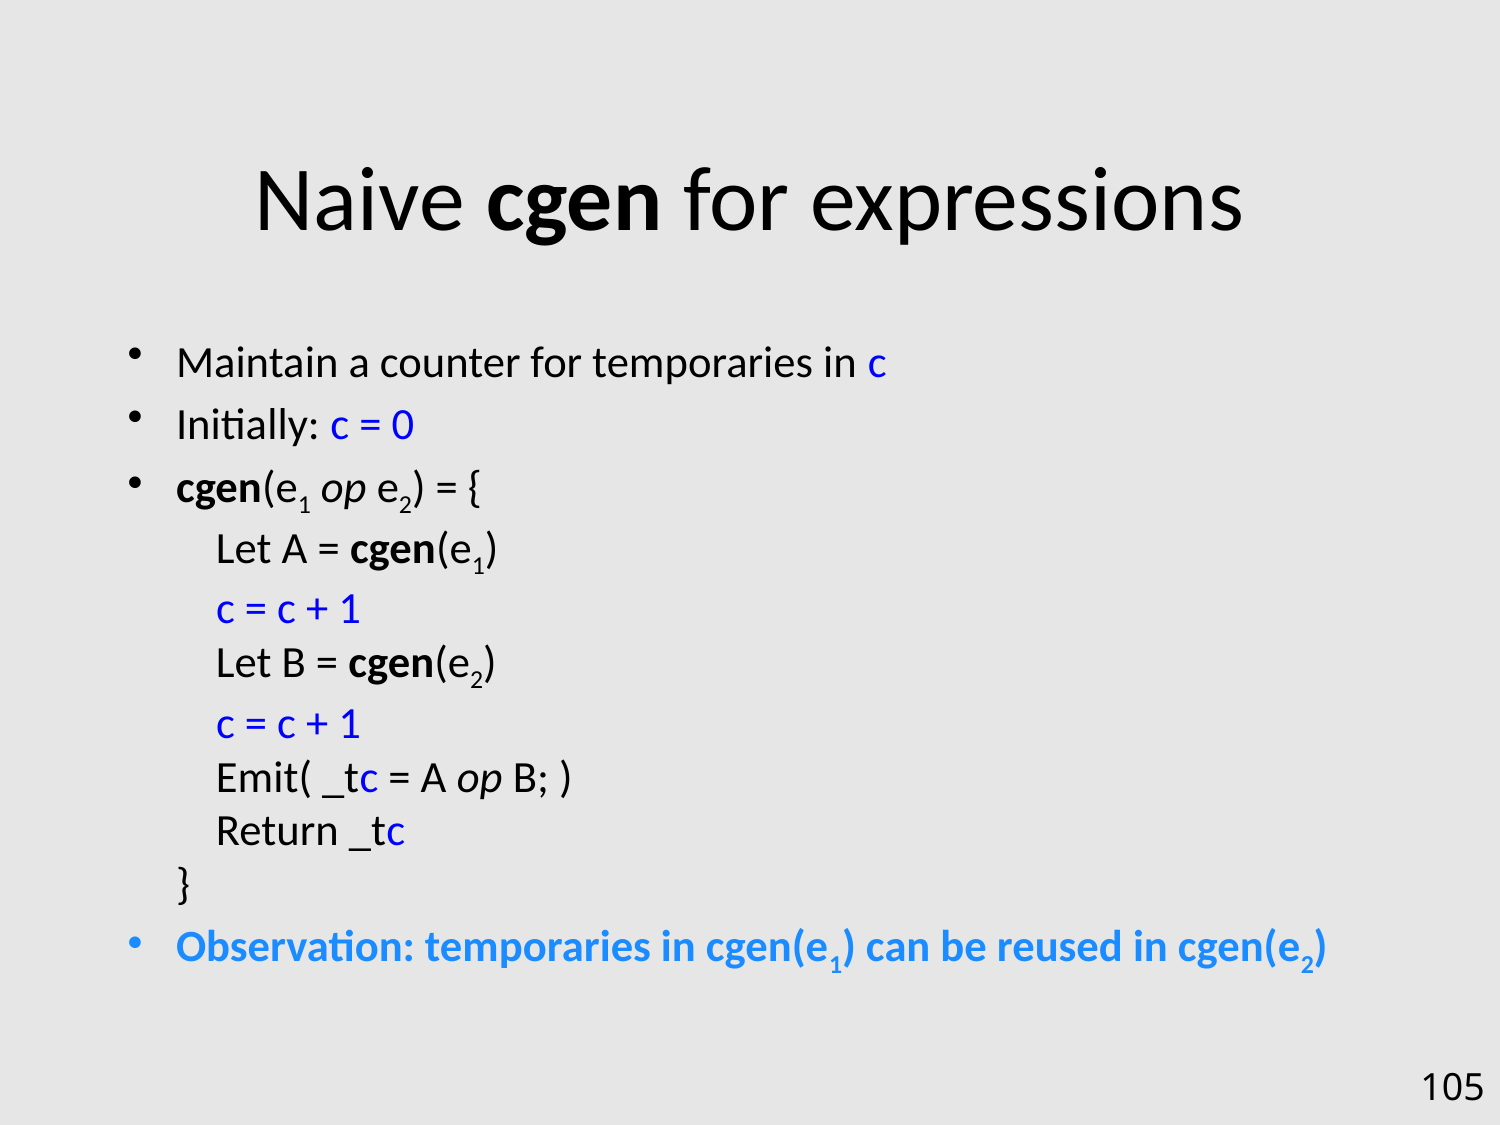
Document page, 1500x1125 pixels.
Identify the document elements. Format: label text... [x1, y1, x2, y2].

slide_number 105 [1187, 1055, 1500, 1102]
list Maintain a counter for temporaries in c Initially: c = 0 cgen(e1 op e2) = { Let A = cgen(e1) c = c + 1 Let B = cgen(e2) c = c + 1 Emit( _tc = A op B; ) Return _tc } Observation: temporaries in cgen(e1) can be reused in cgen(e2) [112, 324, 1388, 1000]
title Naive cgen for expressions [112, 99, 1388, 288]
